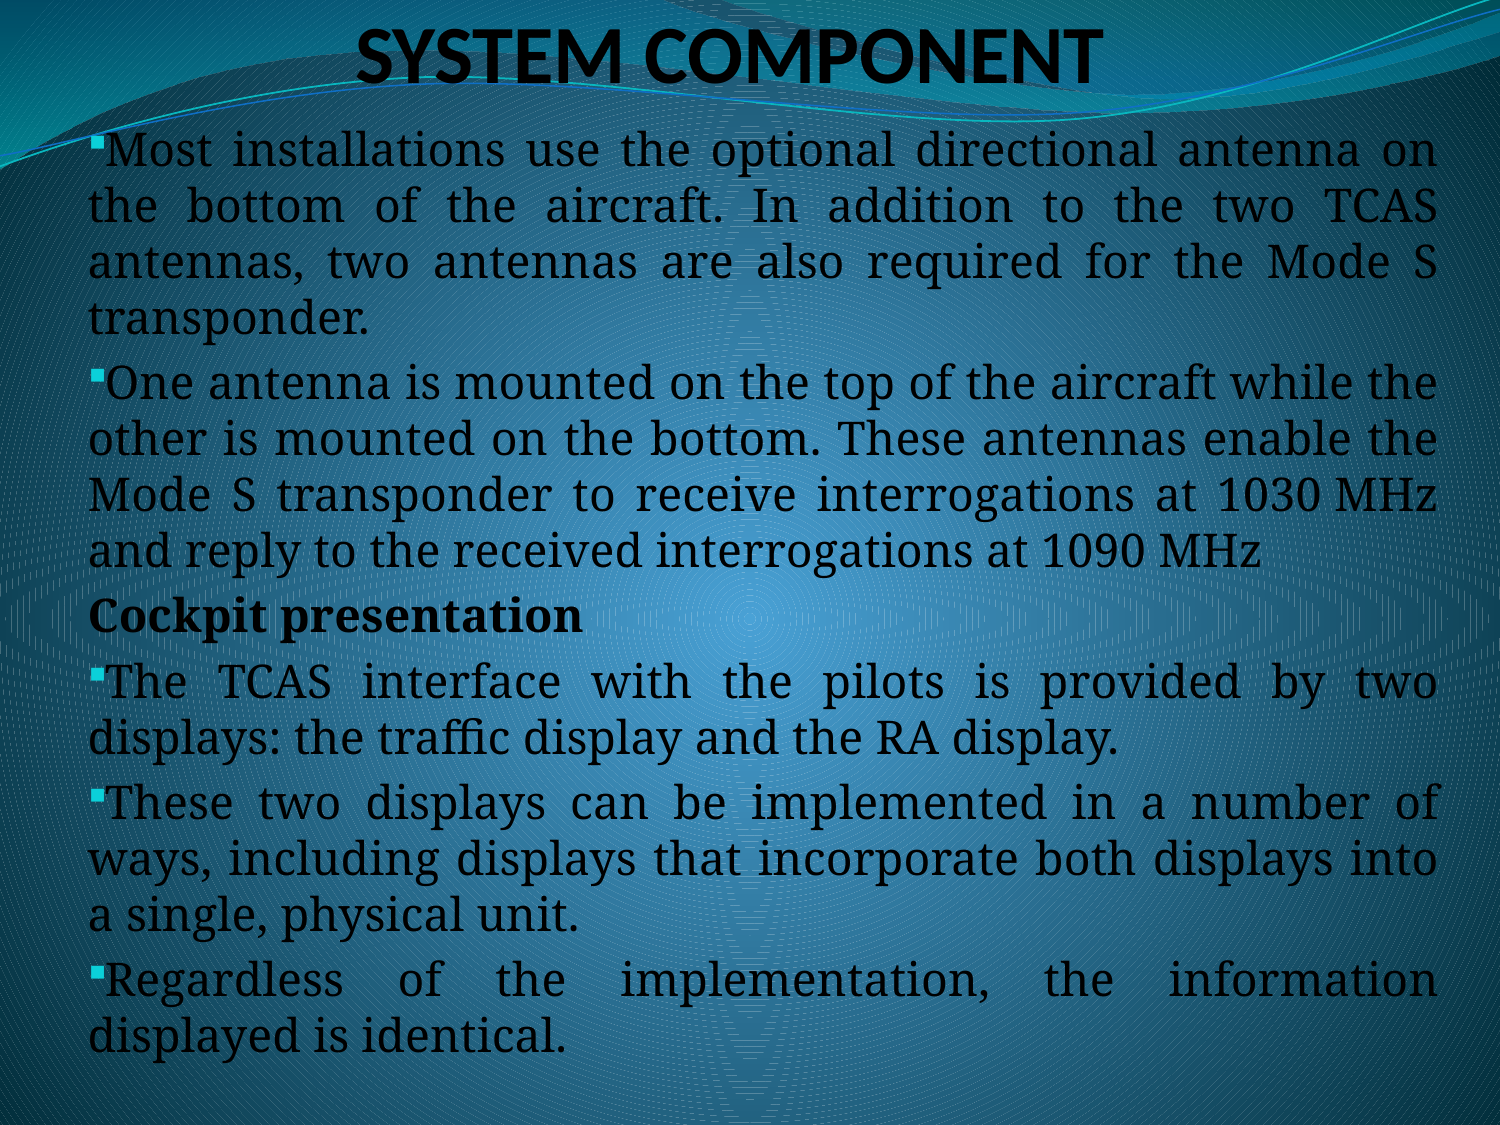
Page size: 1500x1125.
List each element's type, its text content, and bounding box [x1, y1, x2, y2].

title SYSTEM COMPONENT [87, 0, 1376, 100]
subtitle Most installations use the optional directional antenna on the bottom of the aircraft. In addition to the two TCAS antennas, two antennas are also required for the Mode S transponder. One antenna is mounted on the top of the aircraft while the other is mounted on the bottom. These antennas enable the Mode S transponder to receive interrogations at 1030 MHz and reply to the received interrogations at 1090 MHz Cockpit presentation The TCAS interface with the pilots is provided by two displays: the traffic display and the RA display. These two displays can be implemented in a number of ways, including displays that incorporate both displays into a single, physical unit. Regardless of the implementation, the information displayed is identical. [87, 112, 1450, 1088]
